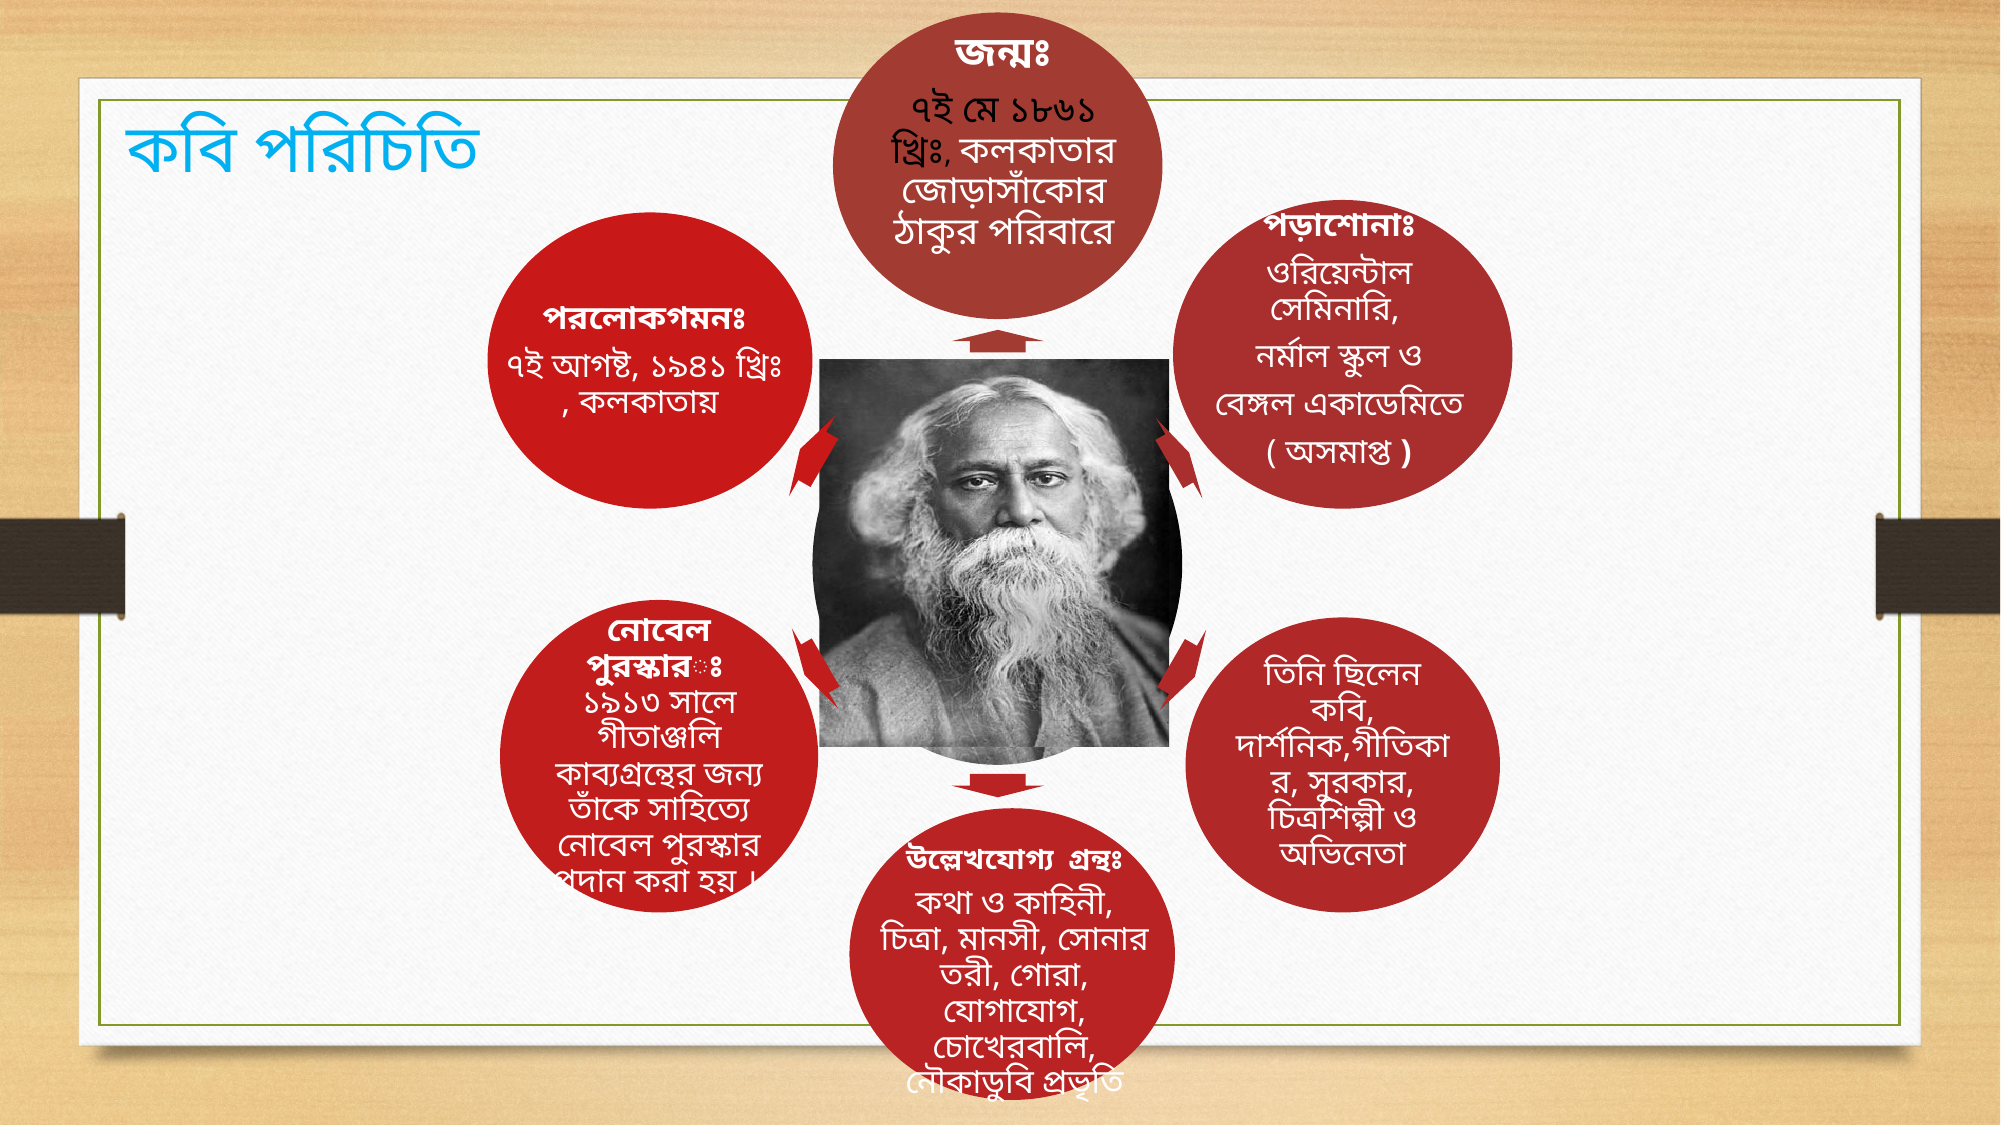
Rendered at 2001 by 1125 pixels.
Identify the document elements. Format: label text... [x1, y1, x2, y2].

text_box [487, 212, 813, 509]
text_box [1185, 617, 1501, 913]
picture [0, 0, 2001, 1125]
text_box কবি পরিচিতি [111, 98, 577, 193]
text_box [499, 599, 819, 913]
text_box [1172, 199, 1513, 509]
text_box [849, 807, 1176, 1101]
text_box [797, 329, 1197, 798]
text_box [832, 12, 1163, 320]
